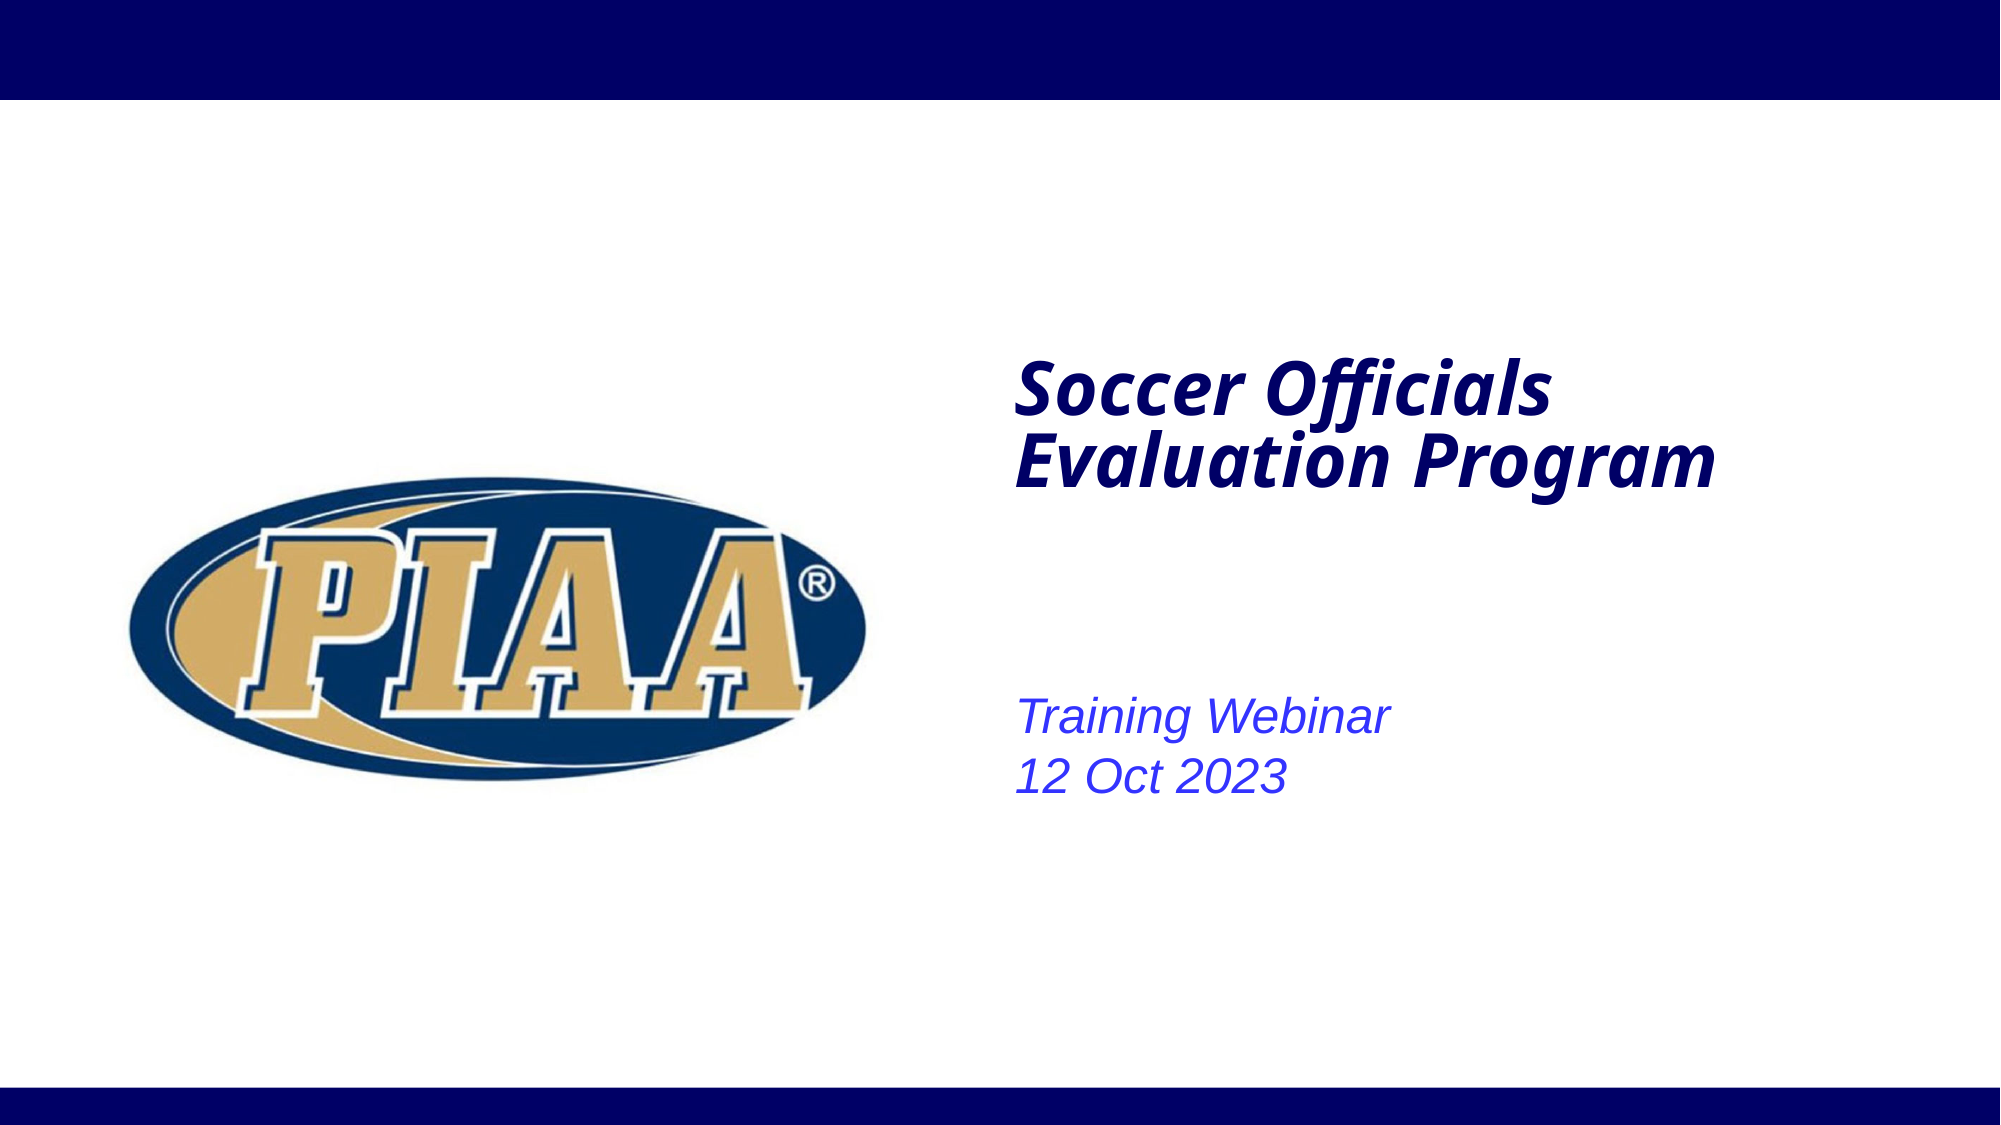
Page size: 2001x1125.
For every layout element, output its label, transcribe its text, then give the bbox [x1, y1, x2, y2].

title Soccer Officials Evaluation Program [999, 350, 1950, 625]
picture [37, 411, 975, 838]
subtitle Training Webinar 12 Oct 2023 [999, 687, 1800, 863]
